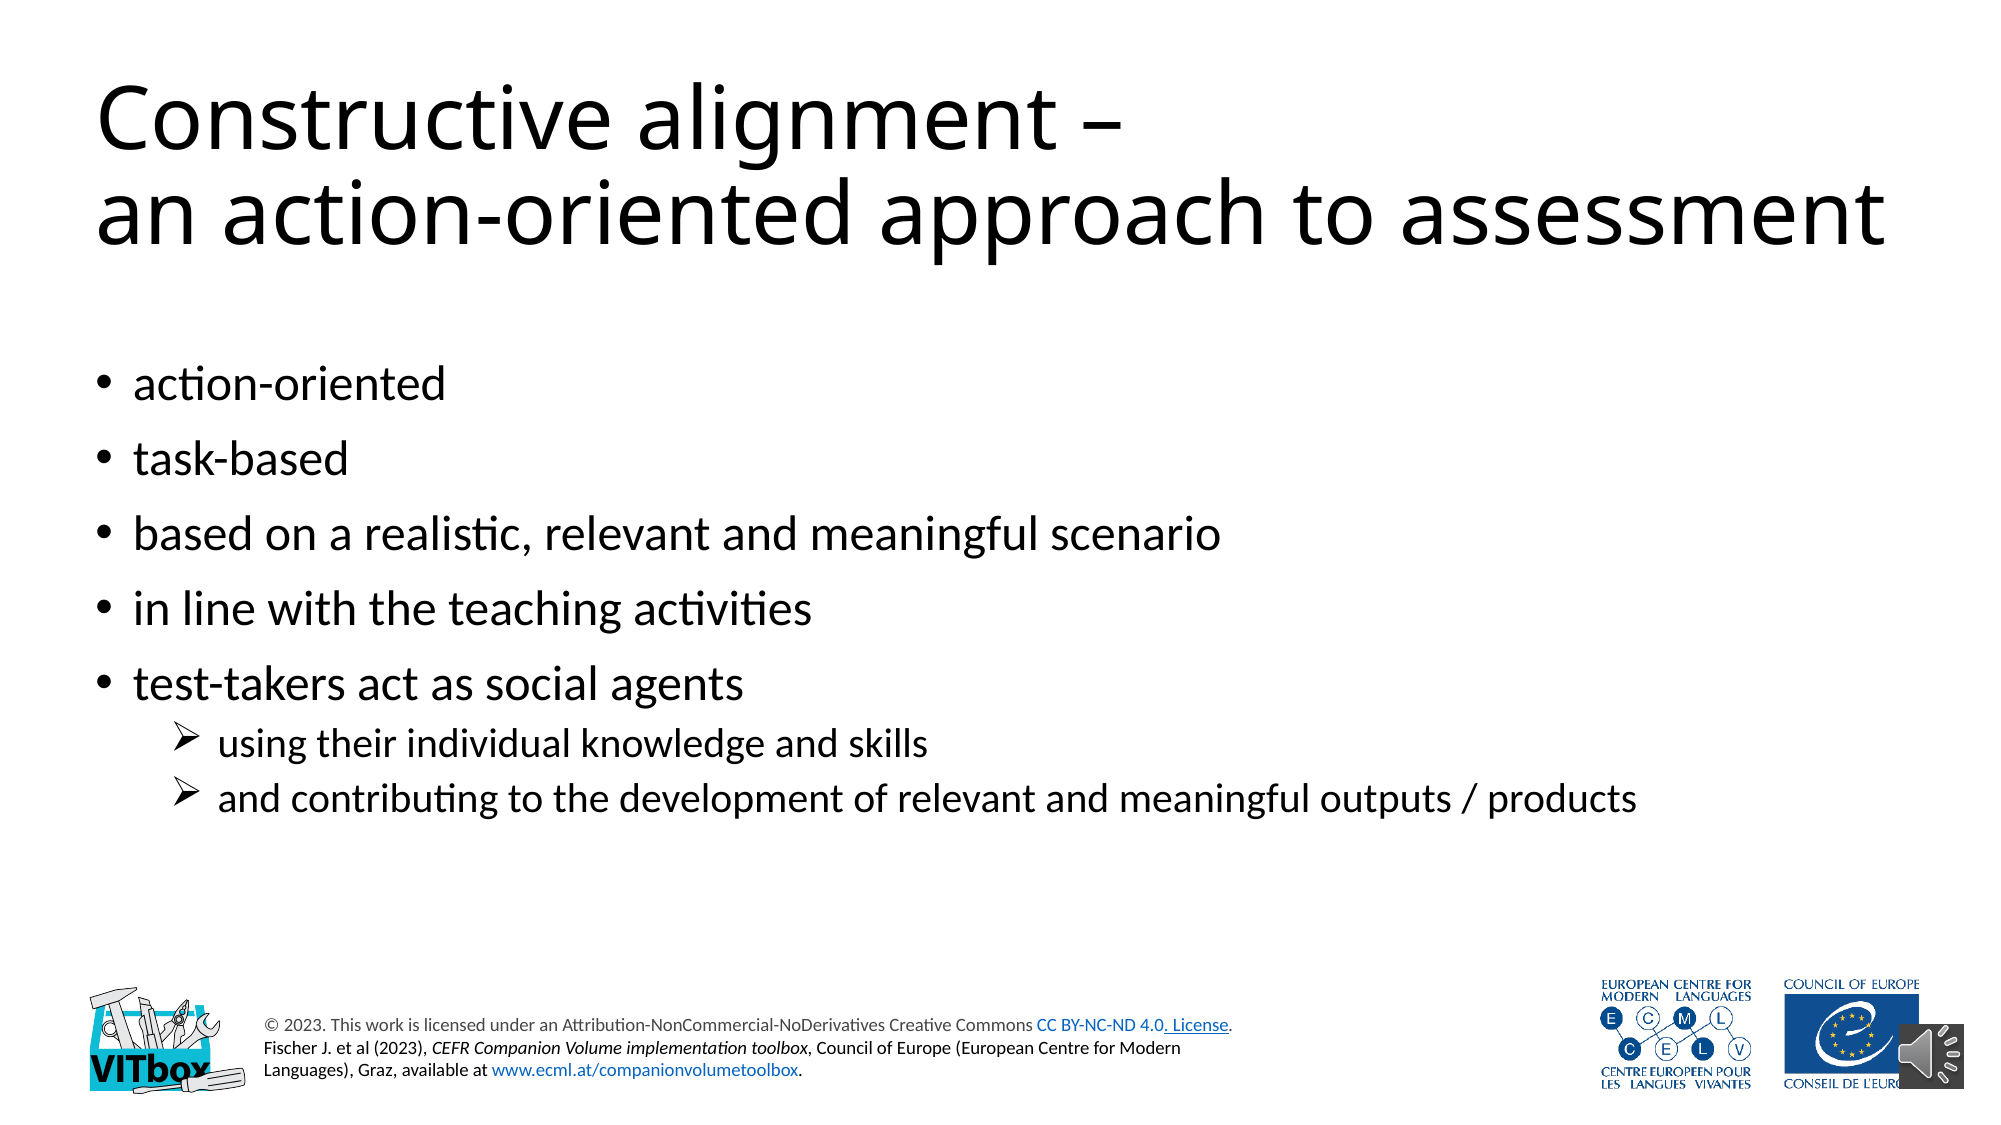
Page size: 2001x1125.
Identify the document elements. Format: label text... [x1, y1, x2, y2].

picture [80, 985, 249, 1095]
title Constructive alignment – an action-oriented approach to assessment [80, 59, 1921, 278]
list action-oriented task-based based on a realistic, relevant and meaningful scenario in line with the teaching activities test-takers act as social agents using their individual knowledge and skills and contributing to the development of relevant and meaningful outputs / products [80, 299, 1921, 964]
picture [1599, 978, 1965, 1090]
